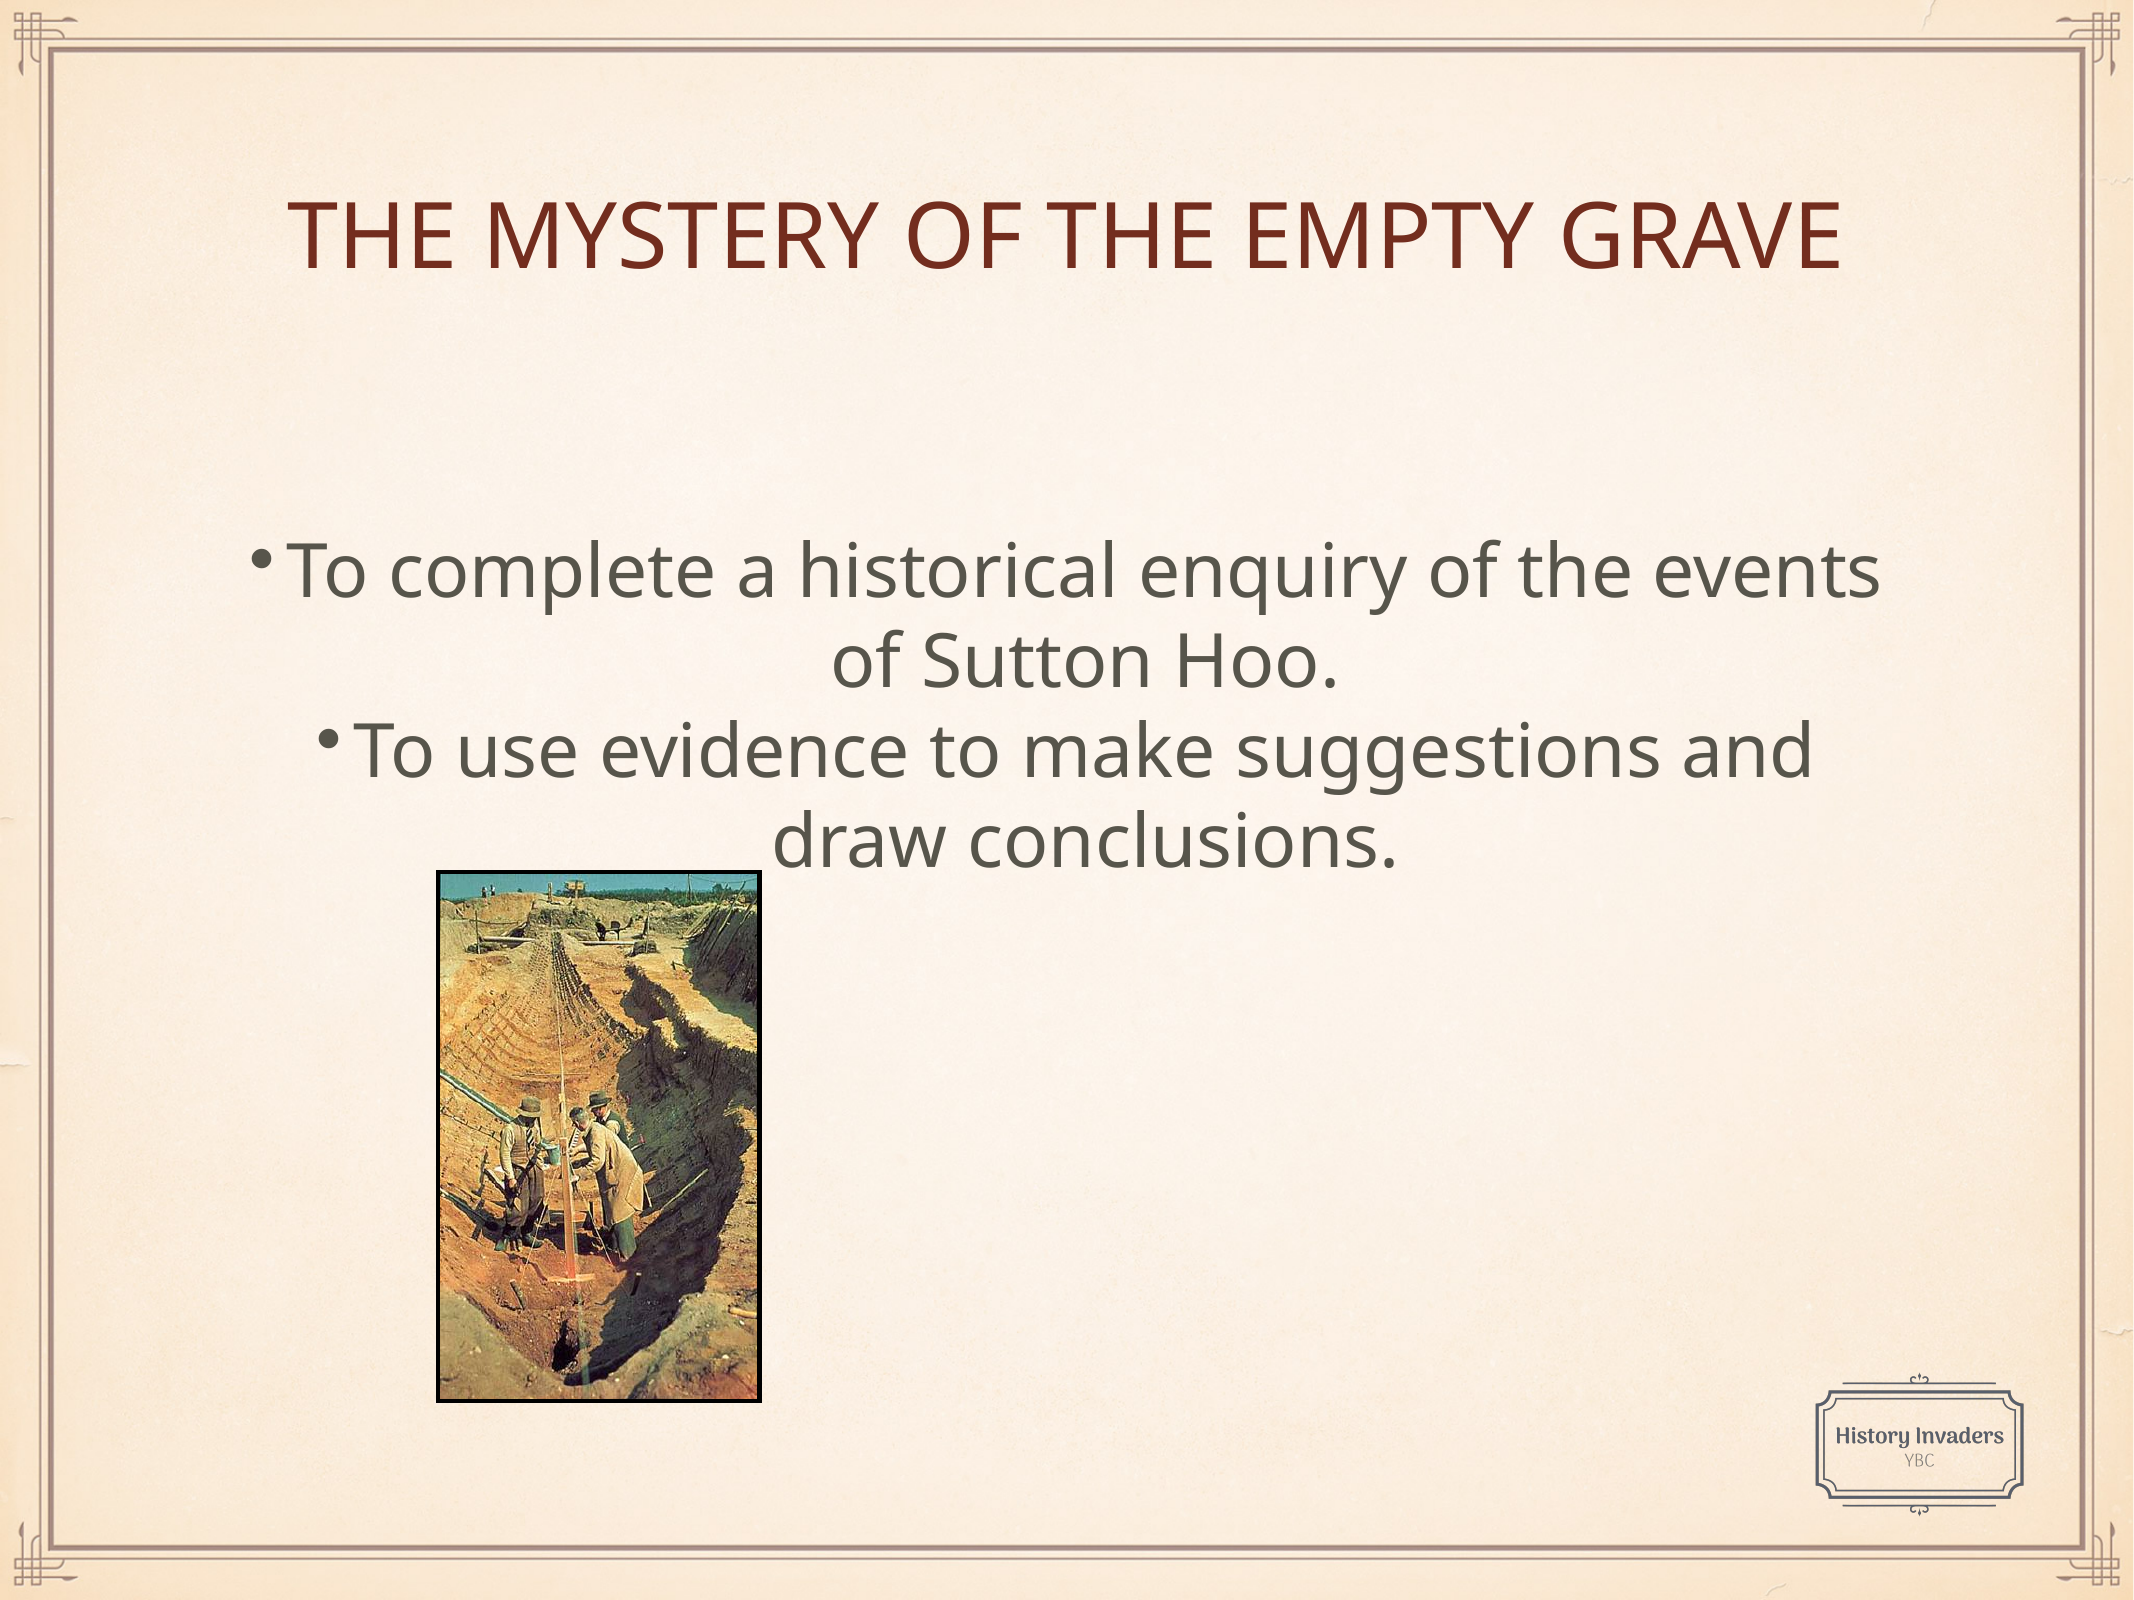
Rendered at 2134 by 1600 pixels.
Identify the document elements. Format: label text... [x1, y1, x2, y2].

title The mystery of the empty grave [139, 136, 1995, 347]
picture [0, 0, 2134, 1600]
text_box To complete a historical enquiry of the events of Sutton Hoo. To use evidence to make suggestions and draw conclusions. [218, 513, 1915, 891]
